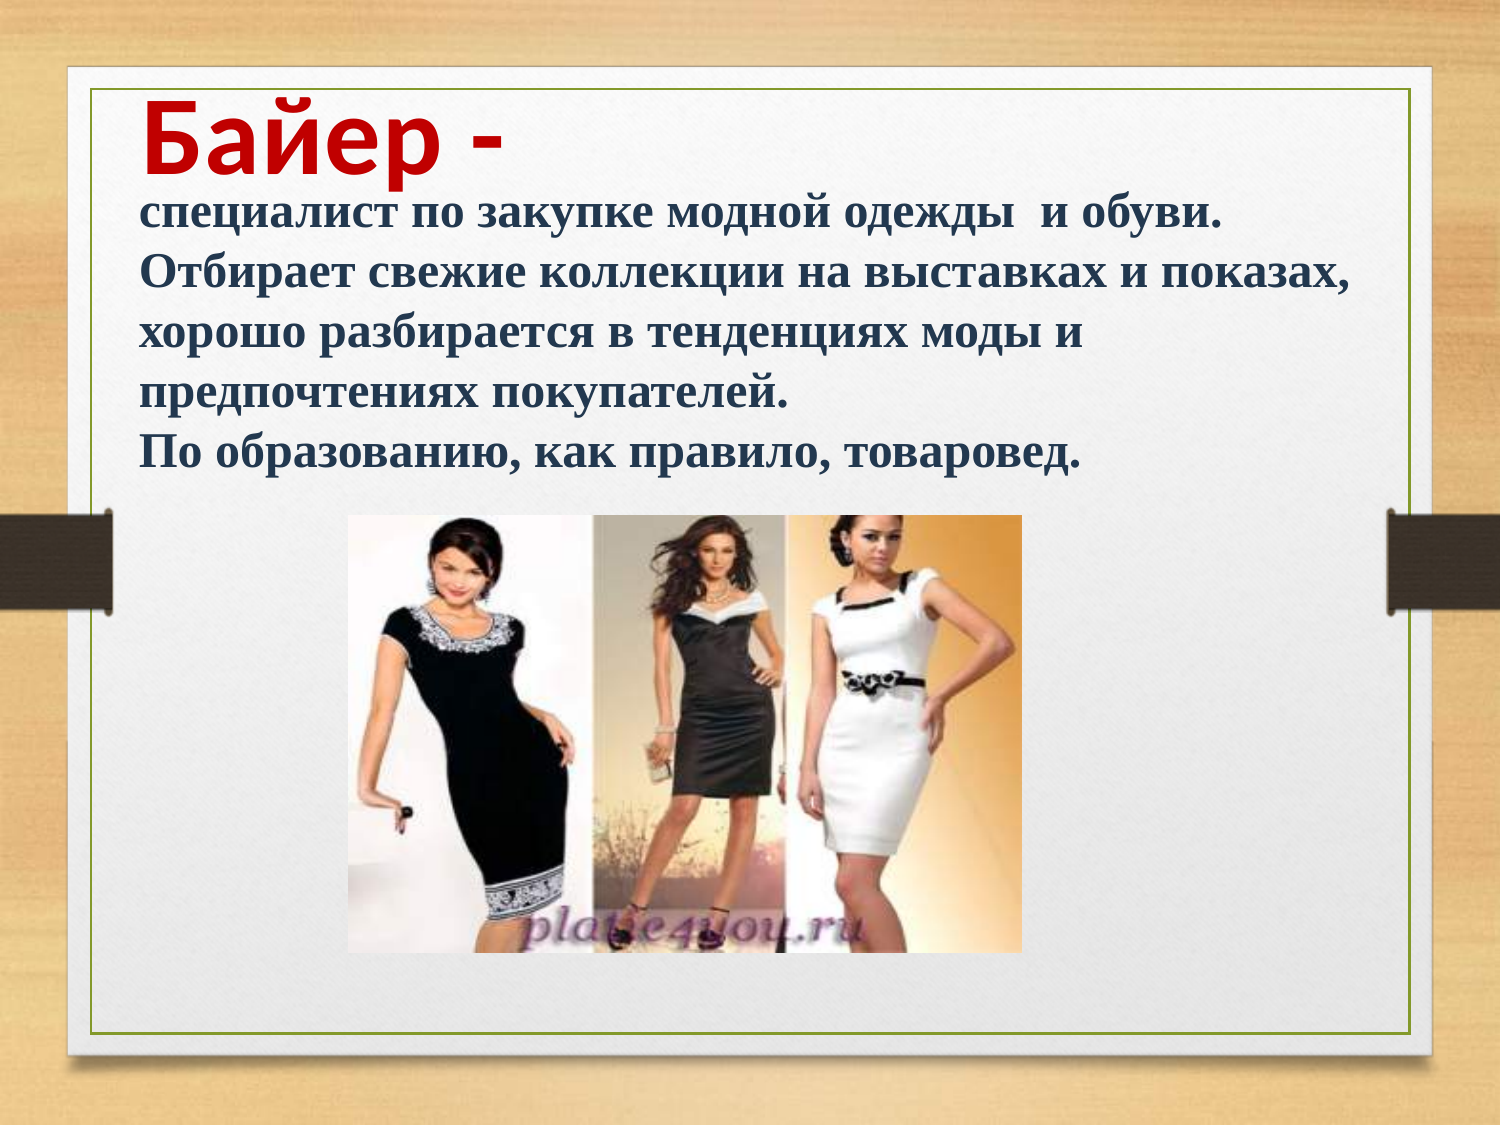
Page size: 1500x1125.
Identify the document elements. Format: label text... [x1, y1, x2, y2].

text_box специалист по закупке модной одежды и обуви. Отбирает свежие коллекции на выставках и показах, хорошо разбирается в тенденциях моды и предпочтениях покупателей. По образованию, как правило, товаровед. [123, 170, 1388, 486]
text_box Байер - [126, 54, 547, 170]
picture [0, 0, 1500, 1125]
